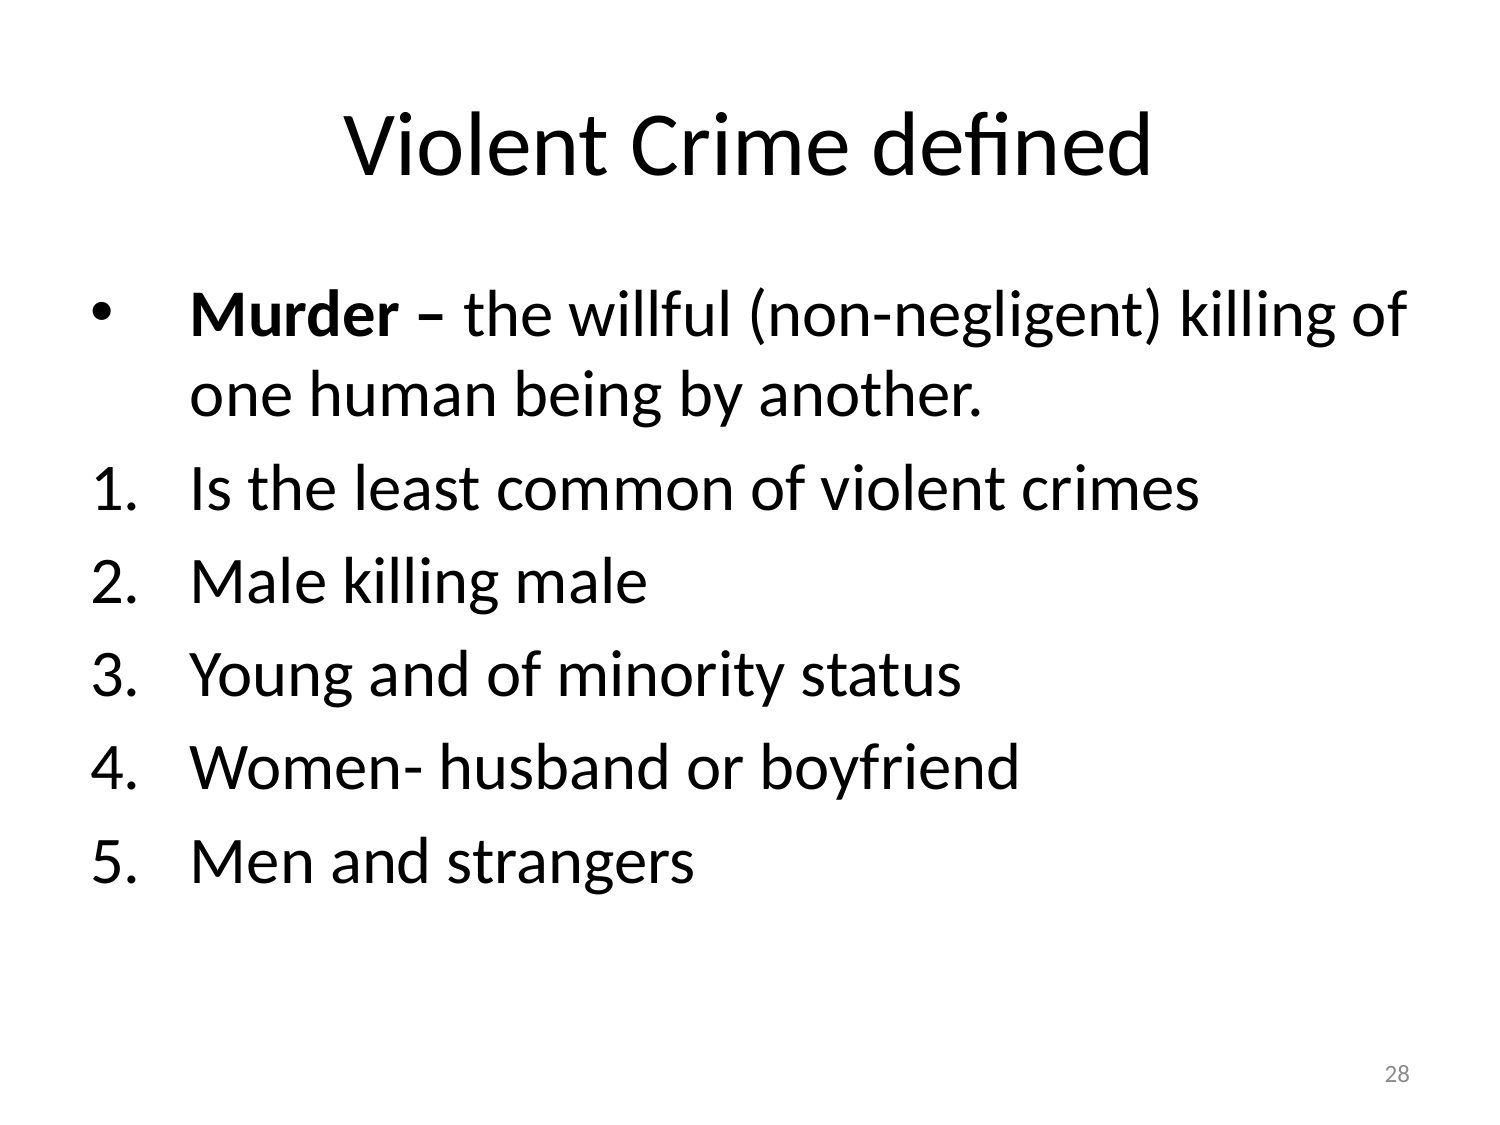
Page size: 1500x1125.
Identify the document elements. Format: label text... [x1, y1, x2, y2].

title Violent Crime defined [75, 45, 1425, 233]
slide_number 28 [1074, 1042, 1425, 1103]
list Murder – the willful (non-negligent) killing of one human being by another. Is the least common of violent crimes Male killing male Young and of minority status Women- husband or boyfriend Men and strangers [75, 262, 1425, 1005]
